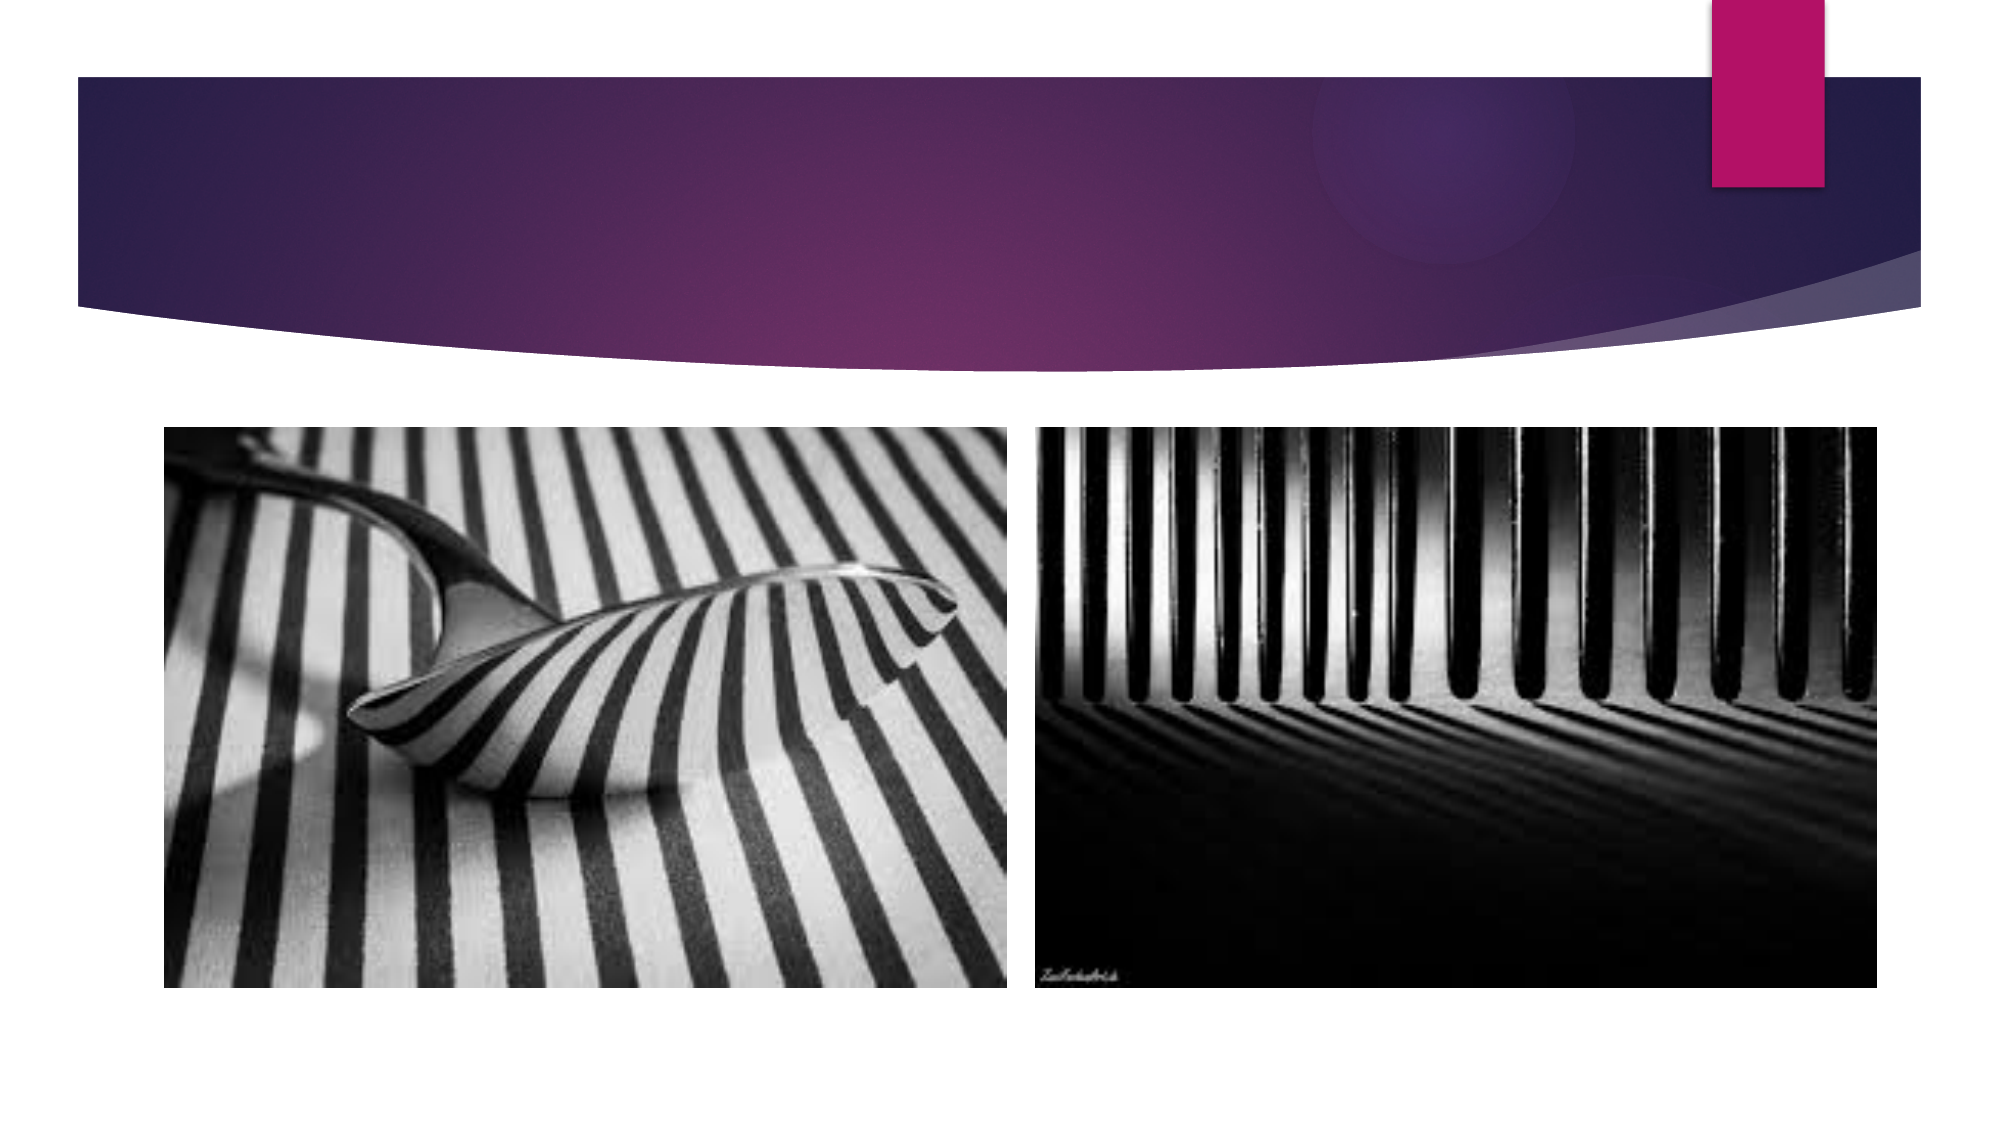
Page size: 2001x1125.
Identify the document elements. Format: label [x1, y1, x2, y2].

list [164, 427, 1007, 988]
list [1035, 427, 1878, 988]
